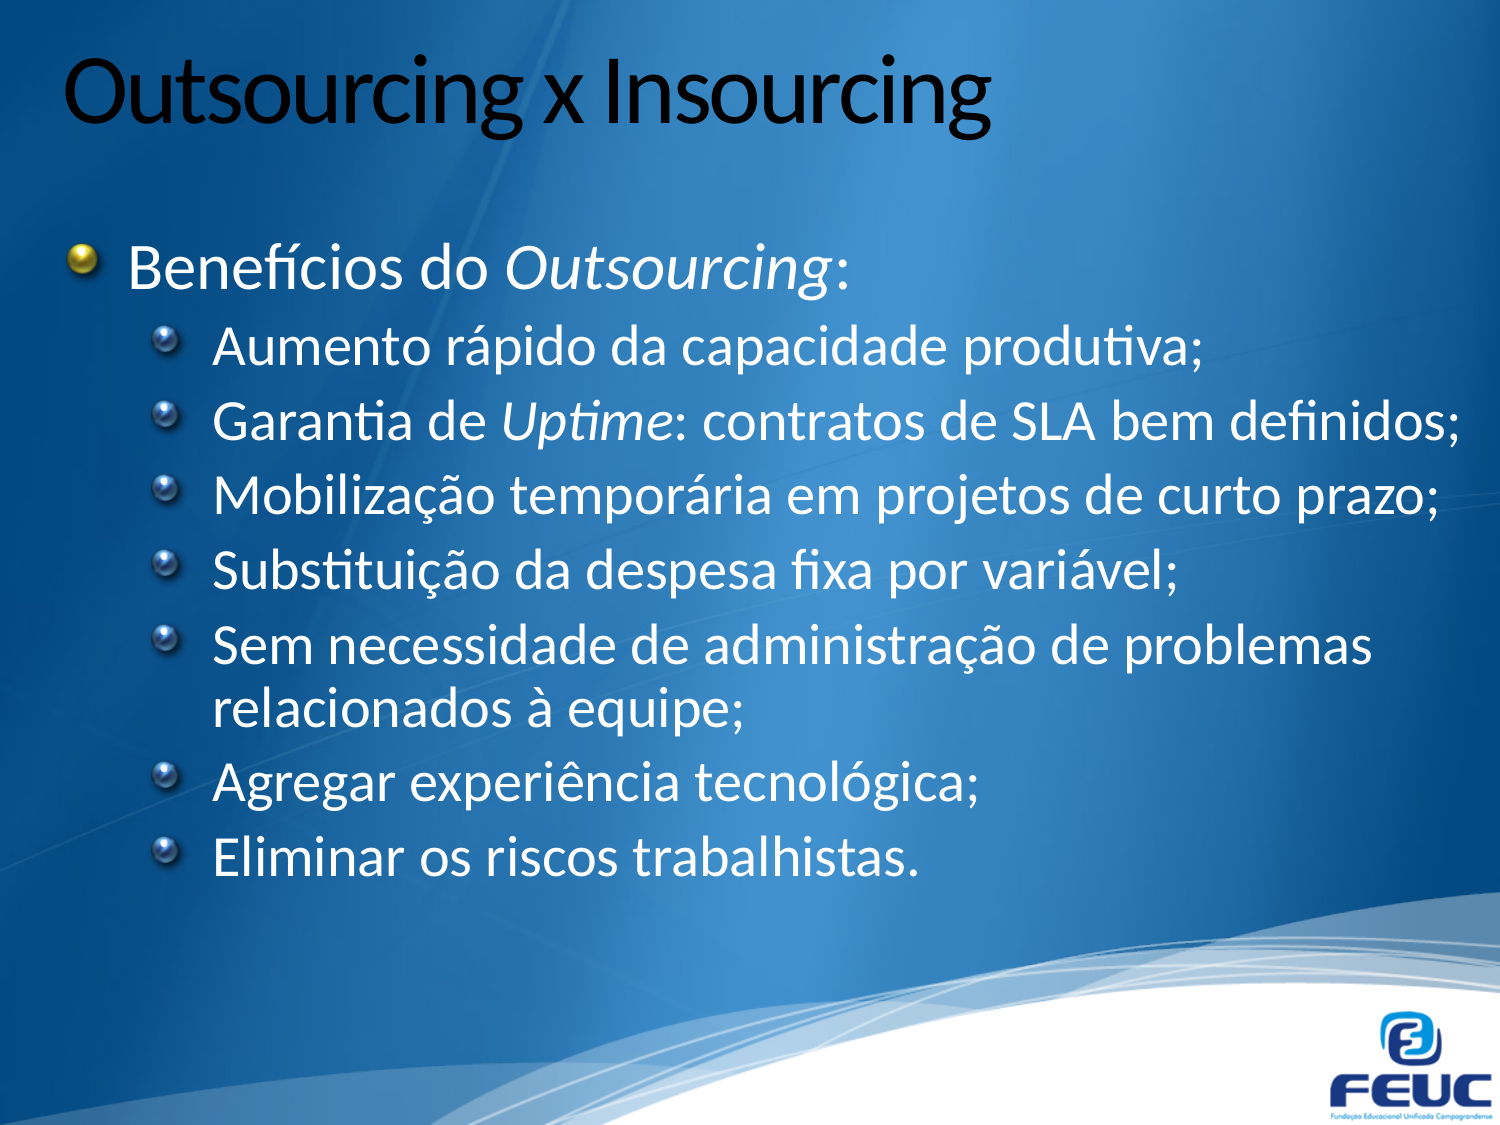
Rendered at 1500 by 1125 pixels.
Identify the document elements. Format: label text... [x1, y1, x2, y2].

list Benefícios do Outsourcing: Aumento rápido da capacidade produtiva; Garantia de Uptime: contratos de SLA bem definidos; Mobilização temporária em projetos de curto prazo; Substituição da despesa fixa por variável; Sem necessidade de administração de problemas relacionados à equipe; Agregar experiência tecnológica; Eliminar os riscos trabalhistas. [62, 231, 1471, 913]
title Outsourcing x Insourcing [62, 37, 1438, 147]
picture [0, 0, 1500, 1125]
